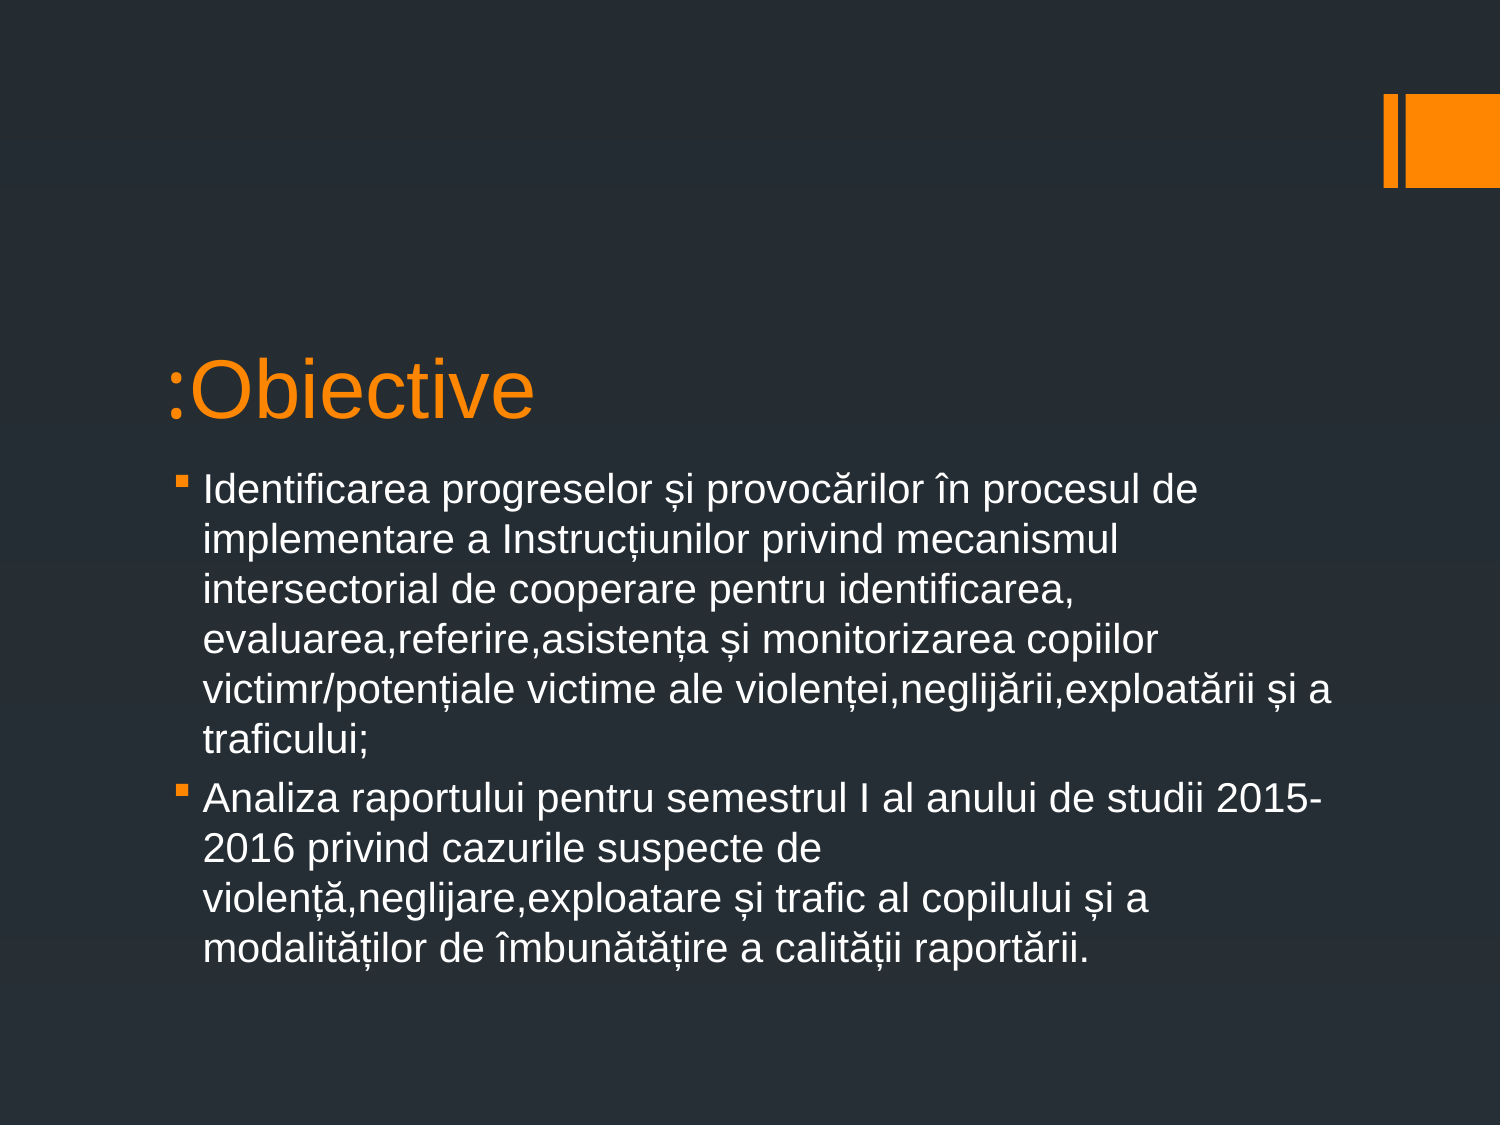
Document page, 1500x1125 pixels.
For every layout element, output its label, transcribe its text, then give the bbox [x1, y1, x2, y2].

title Obiective: [150, 253, 1350, 443]
list Identificarea progreselor și provocărilor în procesul de implementare a Instrucțiunilor privind mecanismul intersectorial de cooperare pentru identificarea, evaluarea,referire,asistența și monitorizarea copiilor victimr/potențiale victime ale violenței,neglijării,exploatării și a traficului; Analiza raportului pentru semestrul I al anului de studii 2015-2016 privind cazurile suspecte de violență,neglijare,exploatare și trafic al copilului și a modalităților de îmbunătățire a calității raportării. [150, 454, 1350, 1035]
